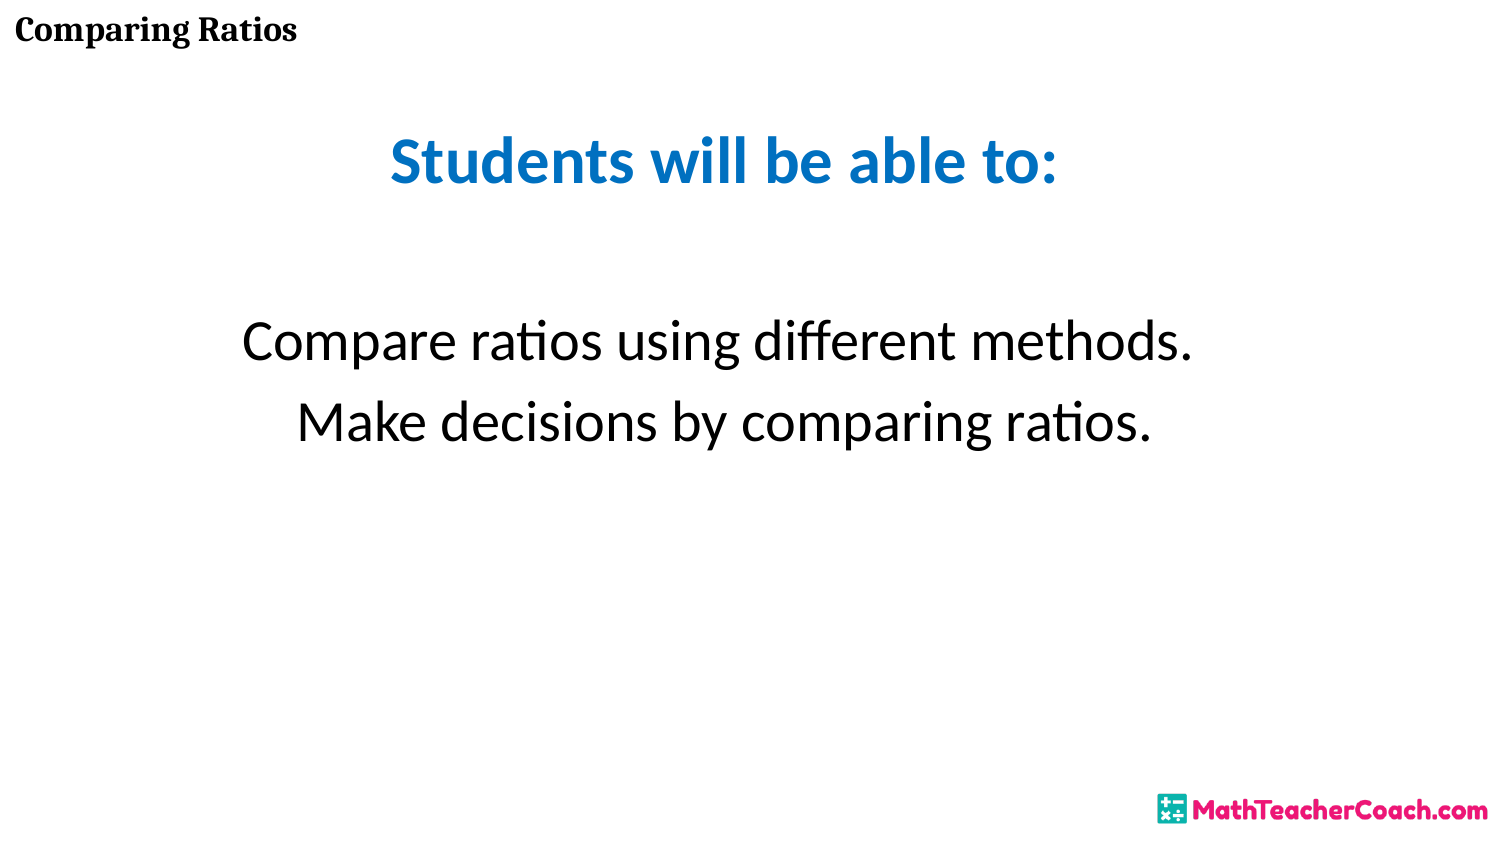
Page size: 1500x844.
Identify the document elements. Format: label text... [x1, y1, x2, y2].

list Students will be able to: Compare ratios using different methods. Make decisions by comparing ratios. [37, 109, 1413, 785]
picture [1152, 789, 1491, 827]
title Comparing Ratios [0, 0, 1350, 57]
